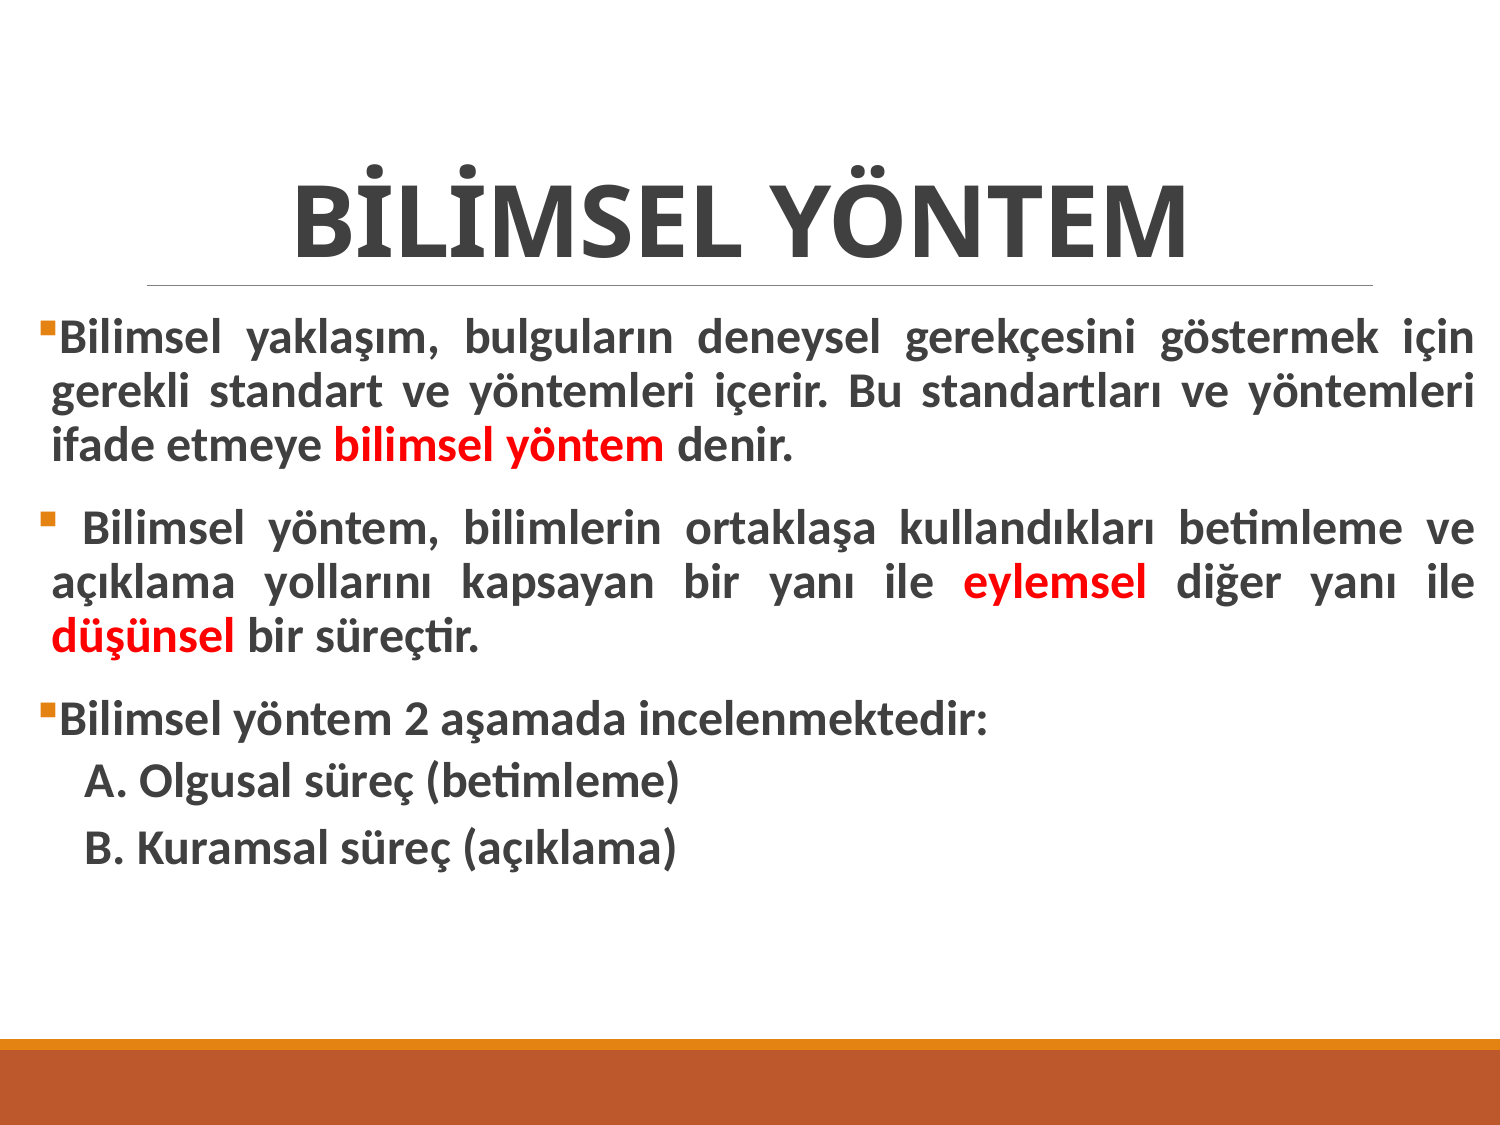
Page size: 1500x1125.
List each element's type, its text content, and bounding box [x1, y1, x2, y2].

list Bilimsel yaklaşım, bulguların deneysel gerekçesini göstermek için gerekli standart ve yöntemleri içerir. Bu standartları ve yöntemleri ifade etmeye bilimsel yöntem denir. Bilimsel yöntem, bilimlerin ortaklaşa kullandıkları betimleme ve açıklama yollarını kapsayan bir yanı ile eylemsel diğer yanı ile düşünsel bir süreçtir. Bilimsel yöntem 2 aşamada incelenmektedir: A. Olgusal süreç (betimleme) B. Kuramsal süreç (açıklama) [36, 302, 1477, 1012]
title BİLİMSEL YÖNTEM [135, 47, 1373, 285]
